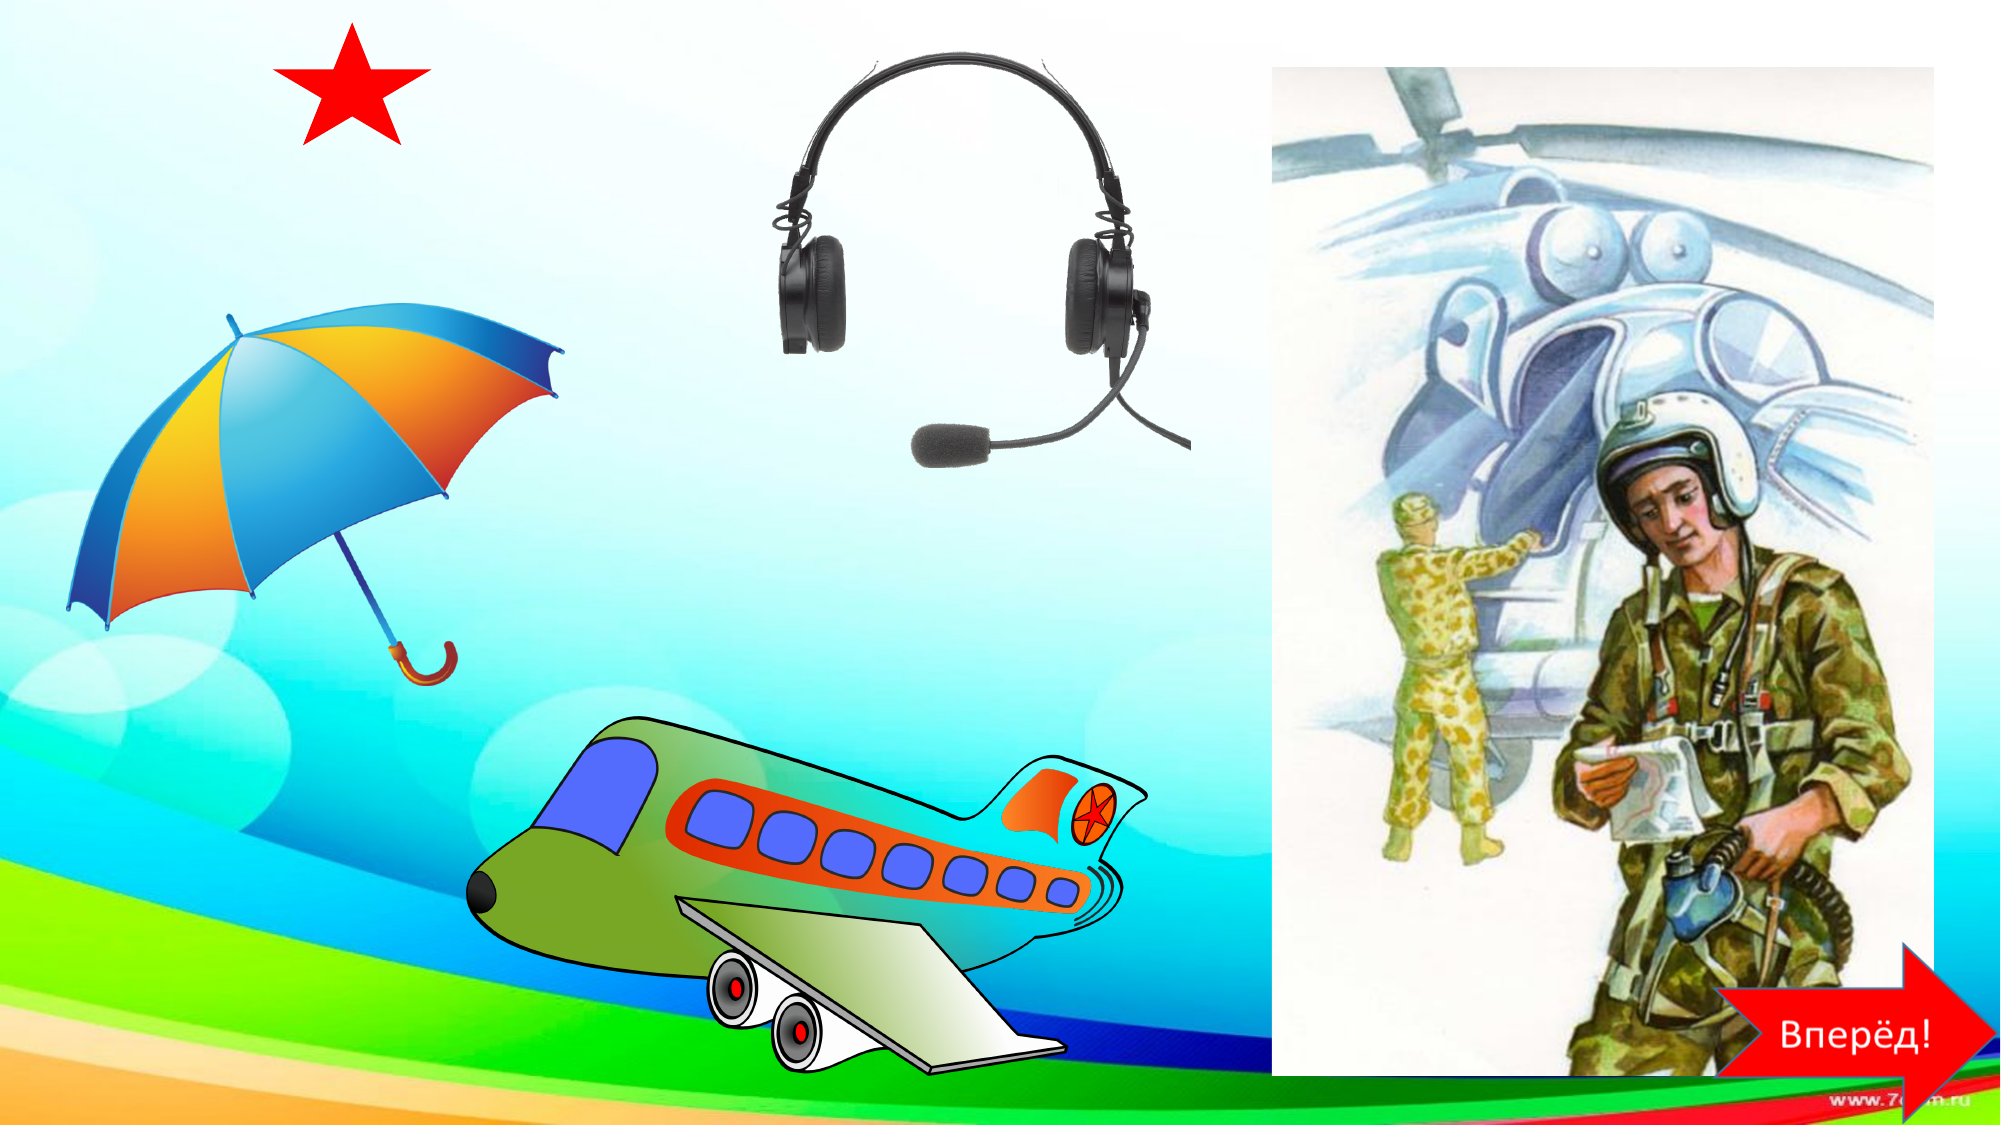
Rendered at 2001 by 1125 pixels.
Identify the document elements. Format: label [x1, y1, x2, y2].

picture [0, 0, 2001, 1125]
text_box [268, 19, 436, 148]
